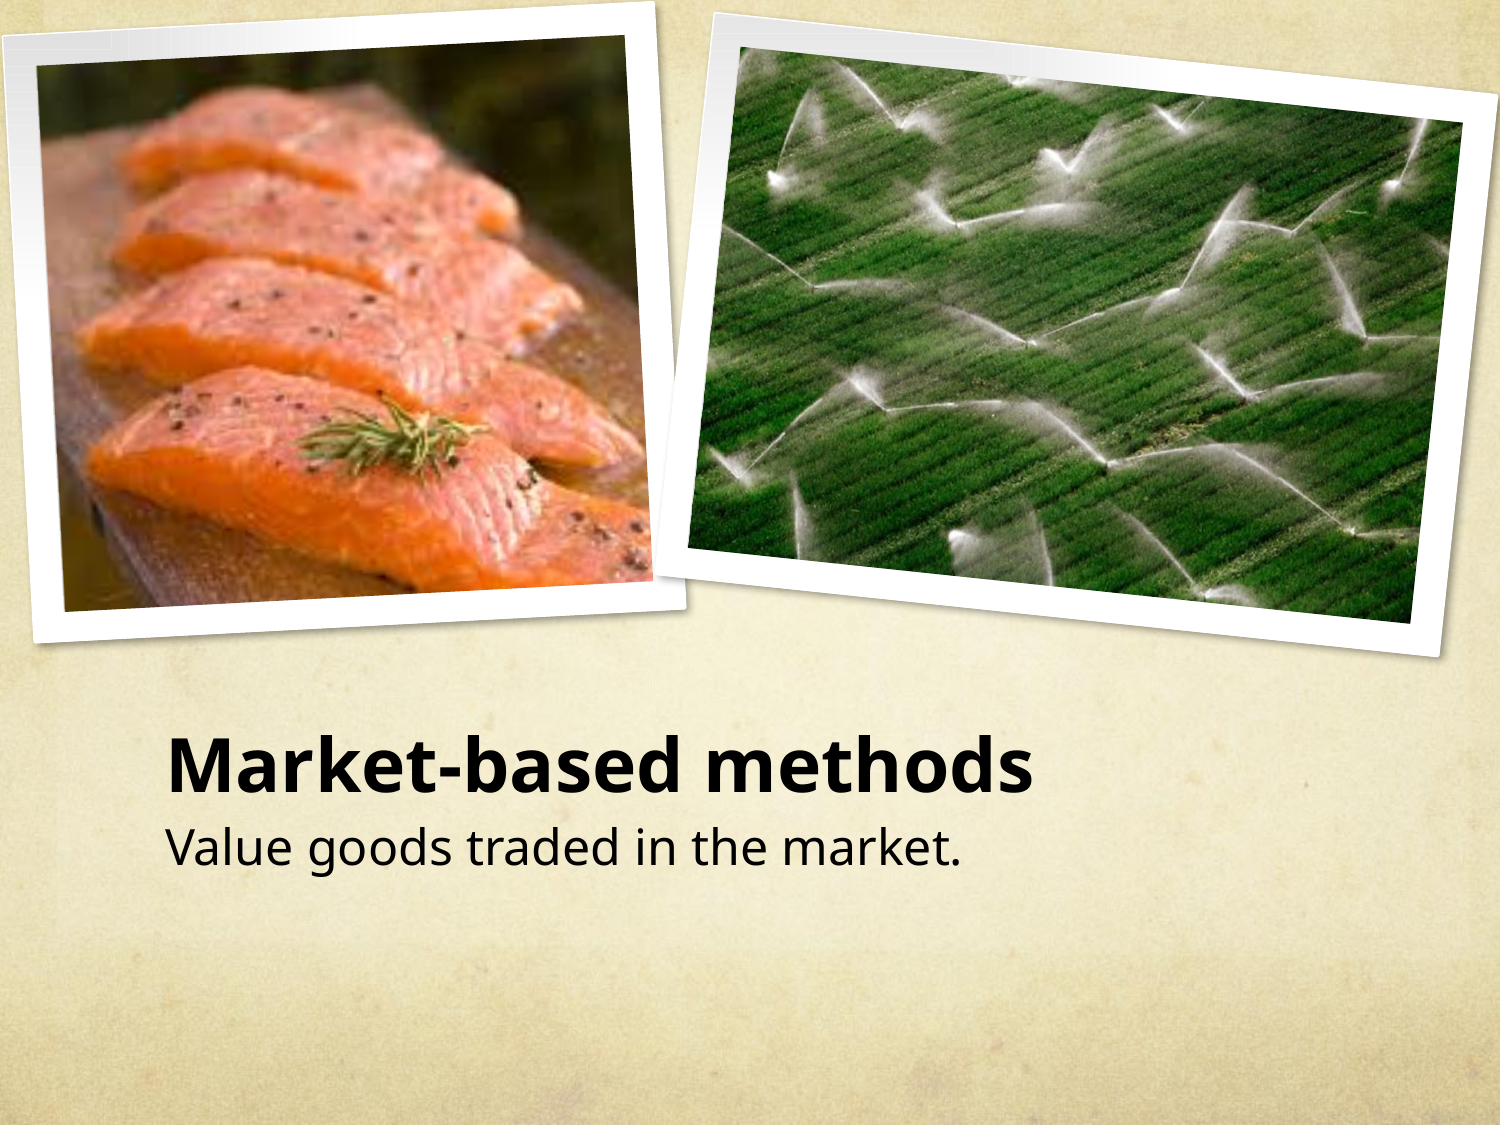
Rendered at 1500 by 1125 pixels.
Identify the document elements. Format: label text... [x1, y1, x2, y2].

title Market-based methods [150, 617, 1350, 808]
picture [0, 0, 1500, 1125]
list Value goods traded in the market. [150, 808, 1350, 971]
picture [37, 34, 653, 612]
